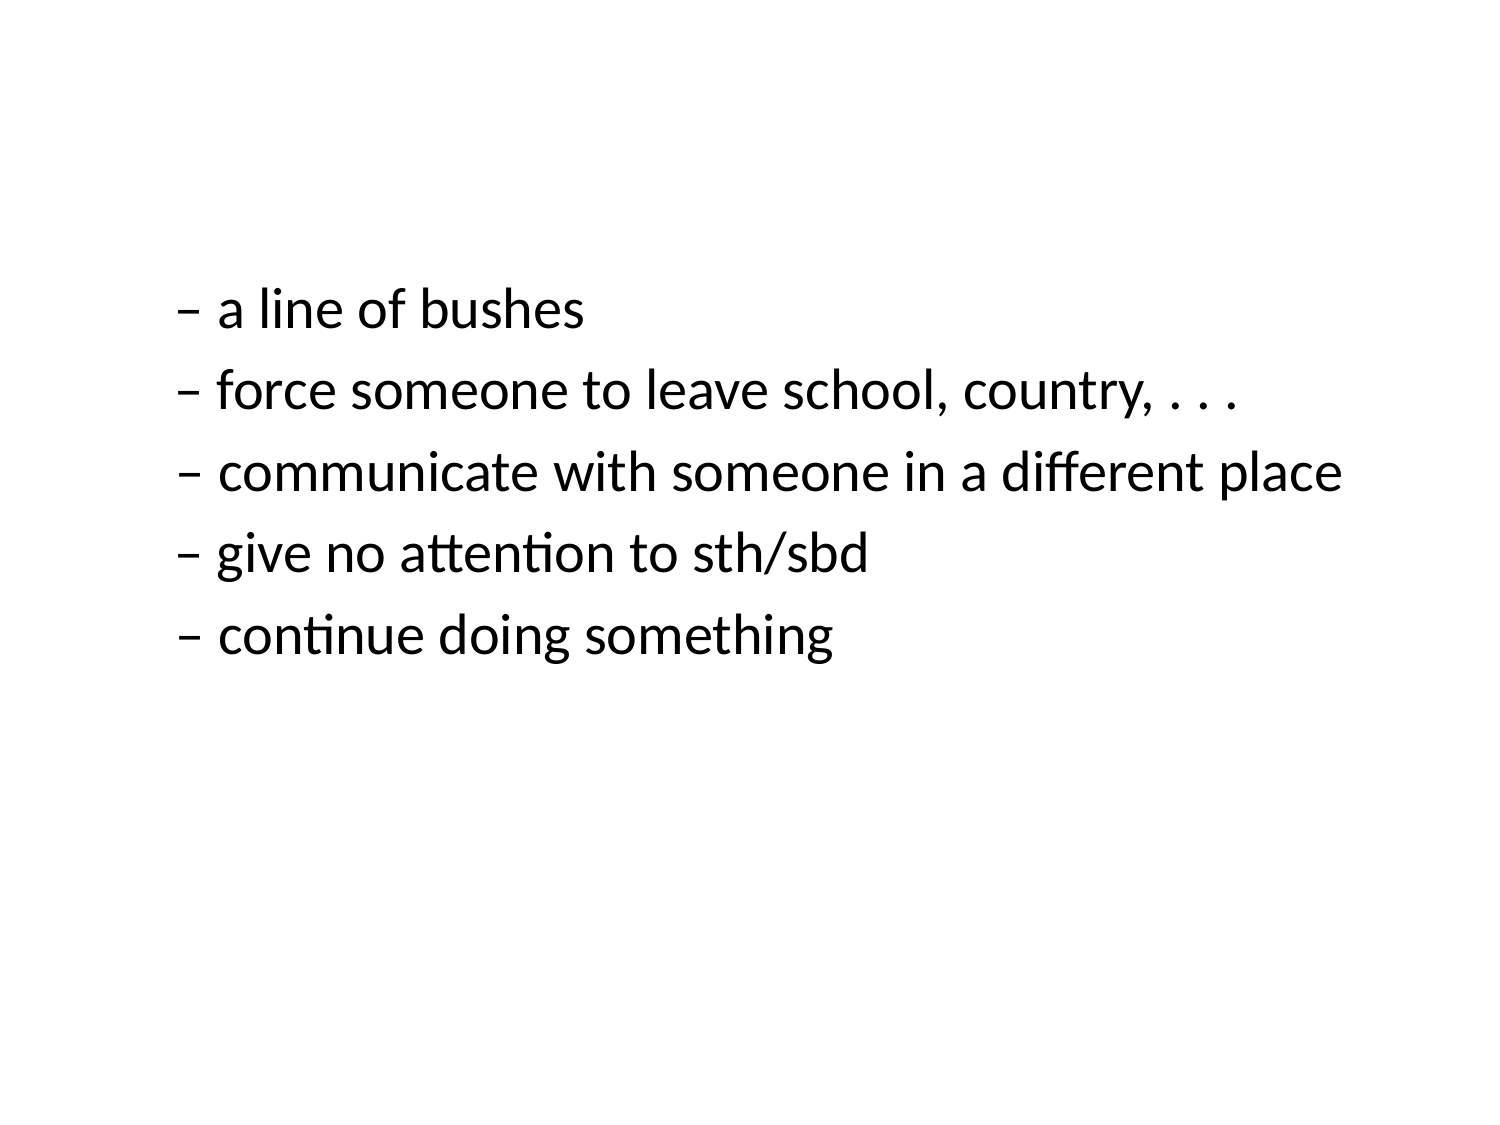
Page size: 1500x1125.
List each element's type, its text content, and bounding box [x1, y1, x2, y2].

list a h – a line of bushes Exp– force someone to leave school, country, . . . Re – communicate with someone in a different place ign – give no attention to sth/sbd car – continue doing something [75, 262, 1425, 1005]
